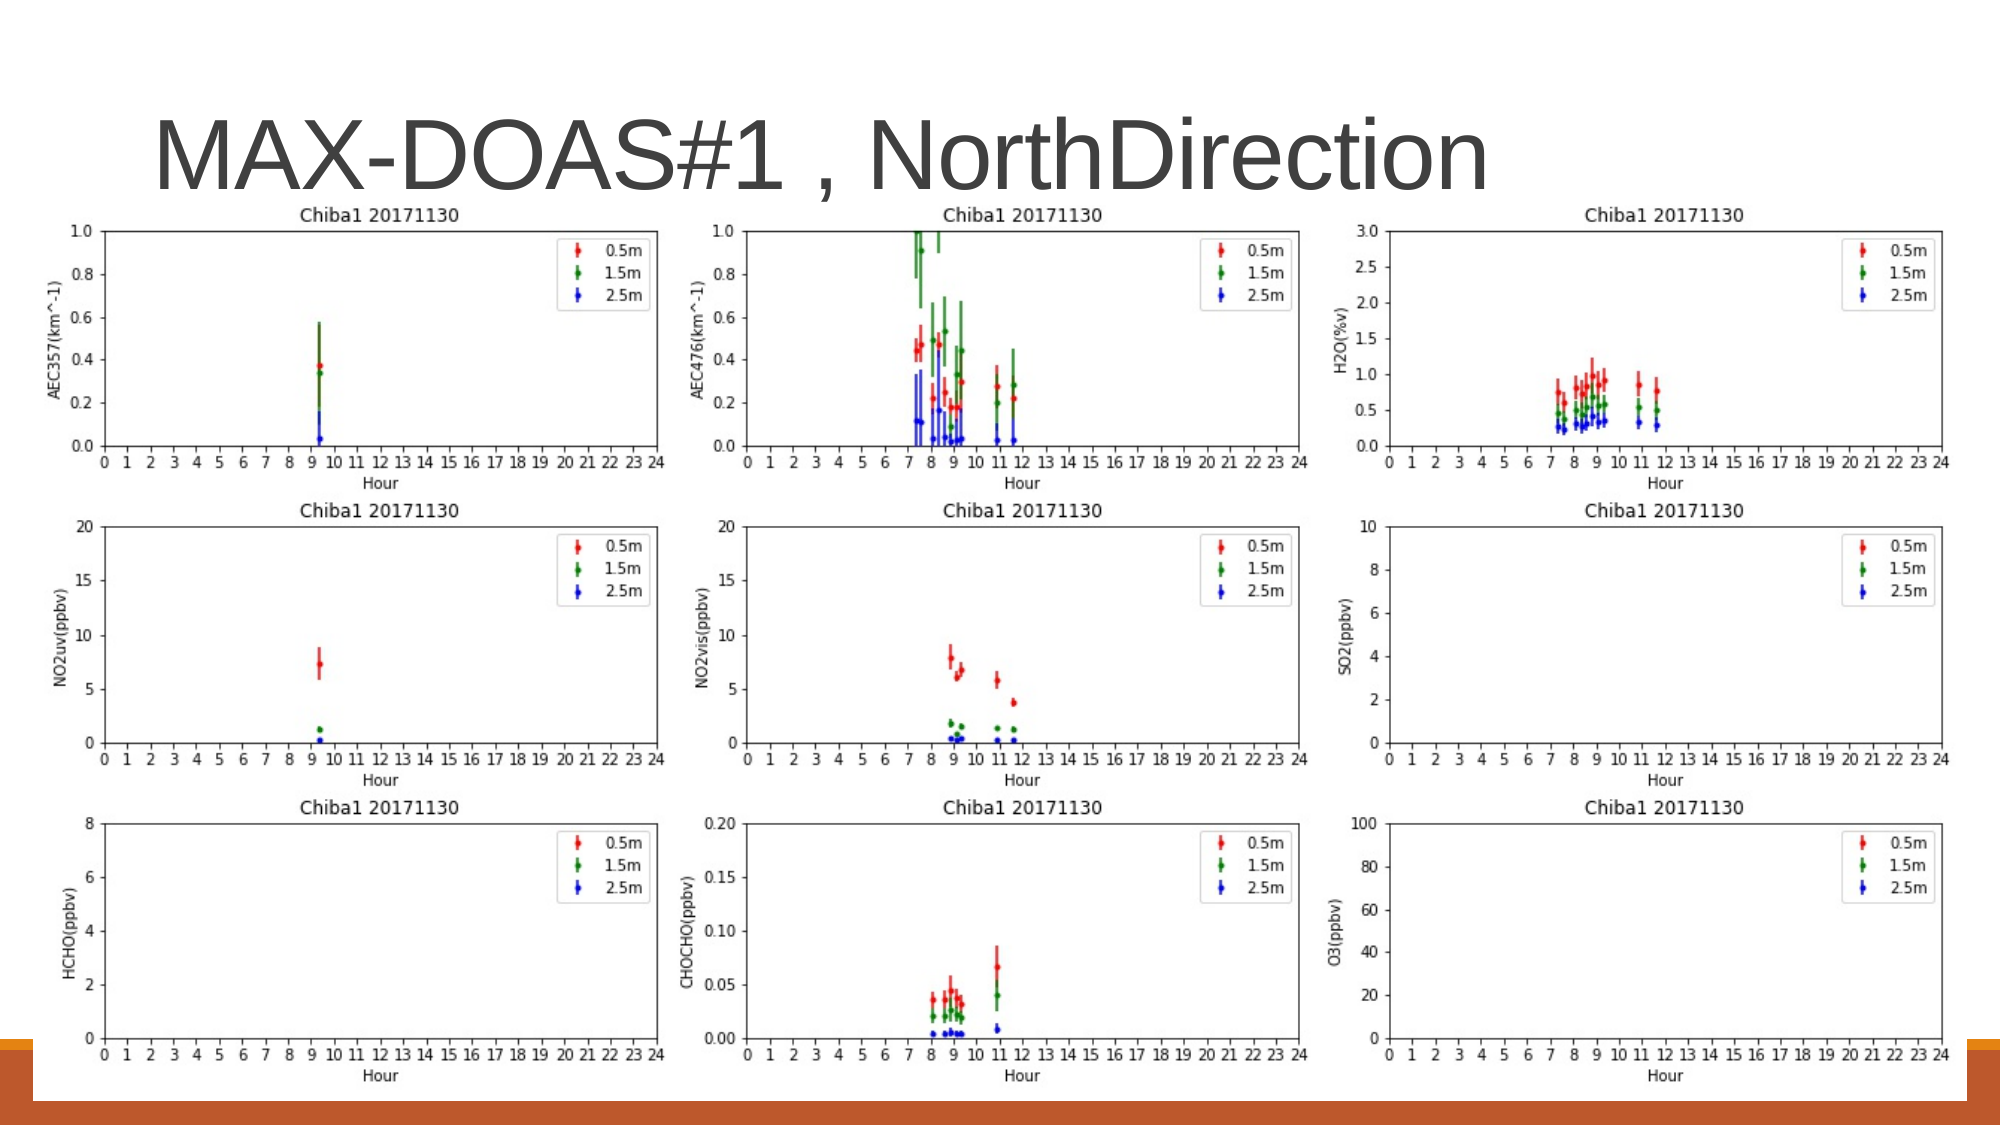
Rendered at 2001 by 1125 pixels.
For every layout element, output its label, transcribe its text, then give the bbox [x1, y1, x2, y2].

picture [33, 133, 1967, 1101]
title MAX-DOAS#1 , NorthDirection [137, 0, 1863, 130]
